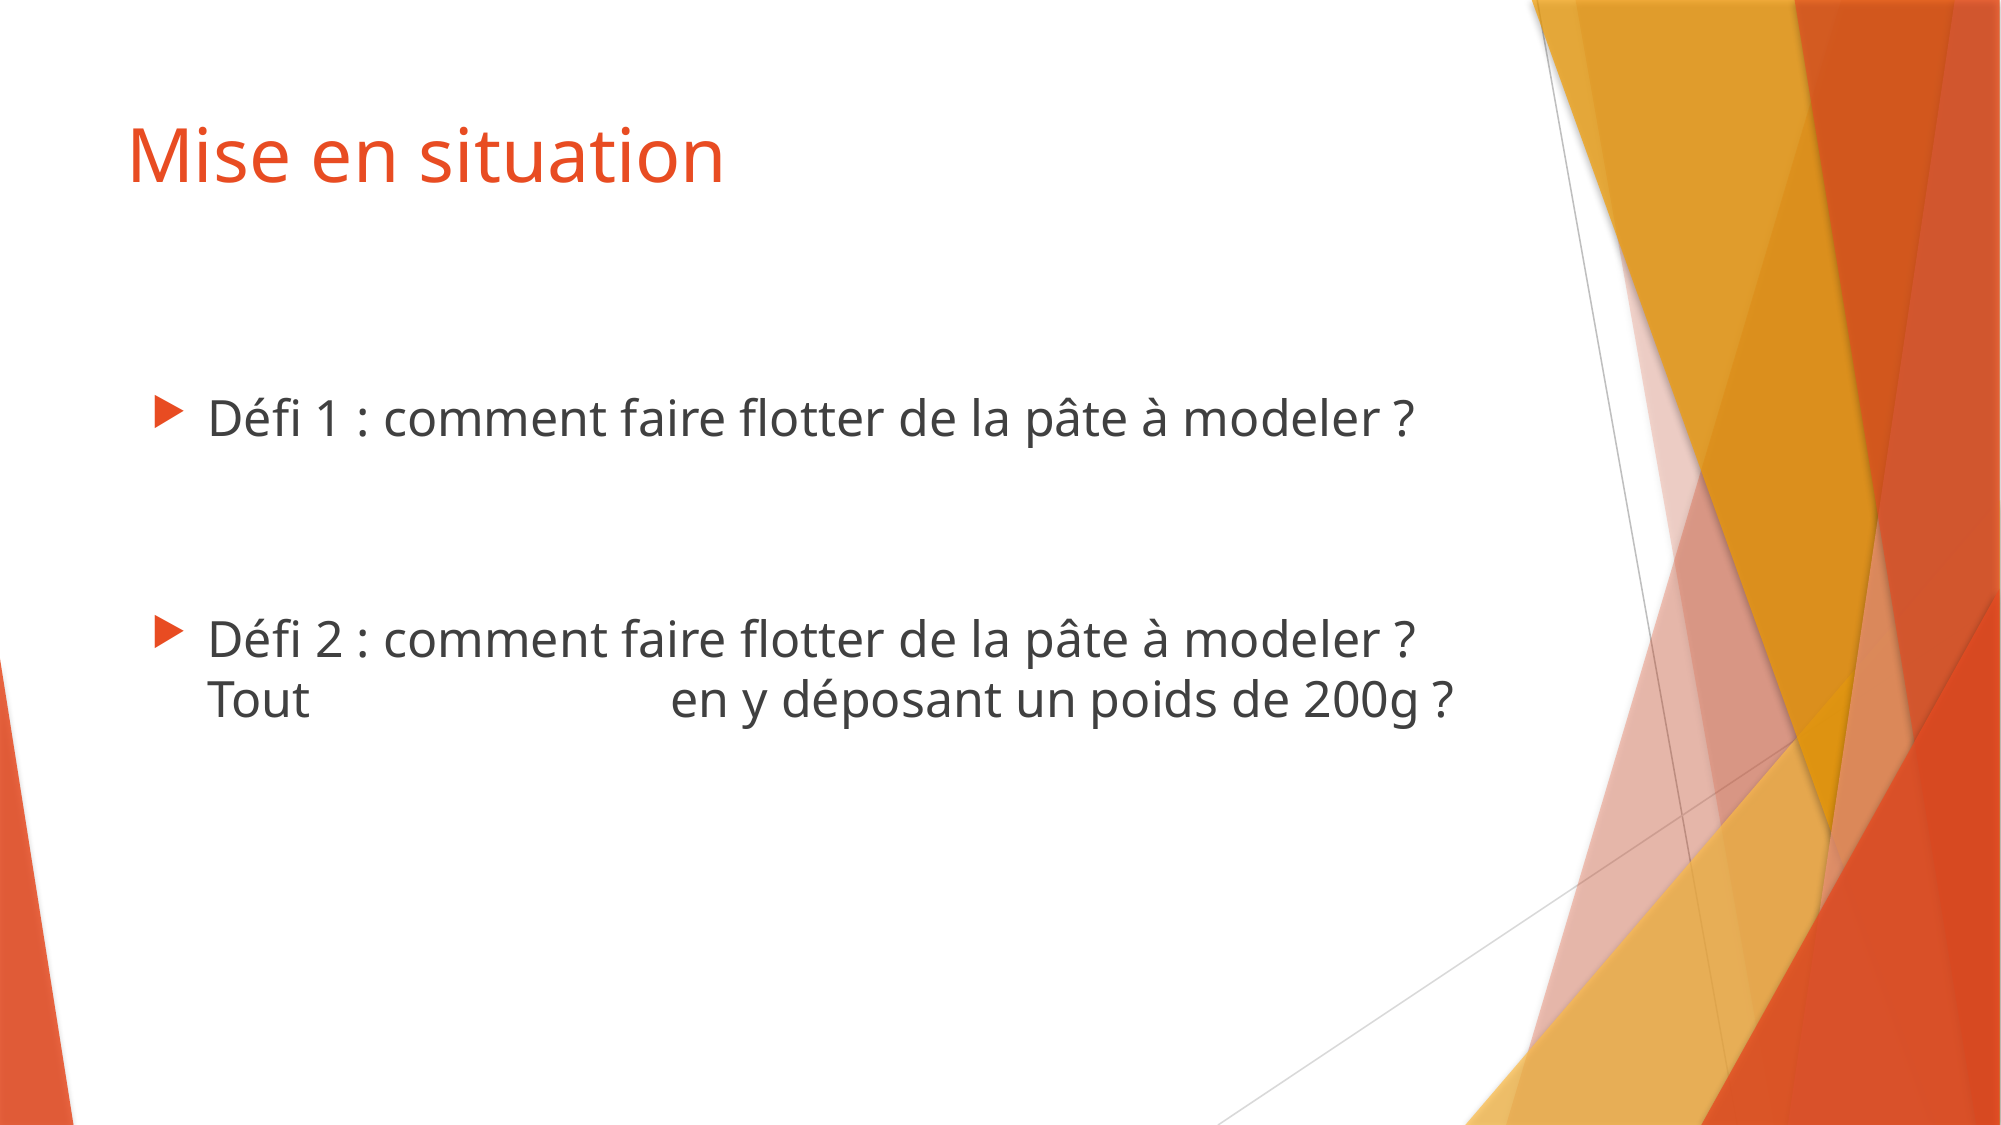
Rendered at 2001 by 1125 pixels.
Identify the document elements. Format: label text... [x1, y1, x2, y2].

list Défi 2 : comment faire flotter de la pâte à modeler ? Tout en y déposant un poids de 200g ? [136, 599, 1547, 758]
title Mise en situation [111, 99, 1522, 317]
text_box Défi 1 : comment faire flotter de la pâte à modeler ? [136, 379, 1547, 538]
